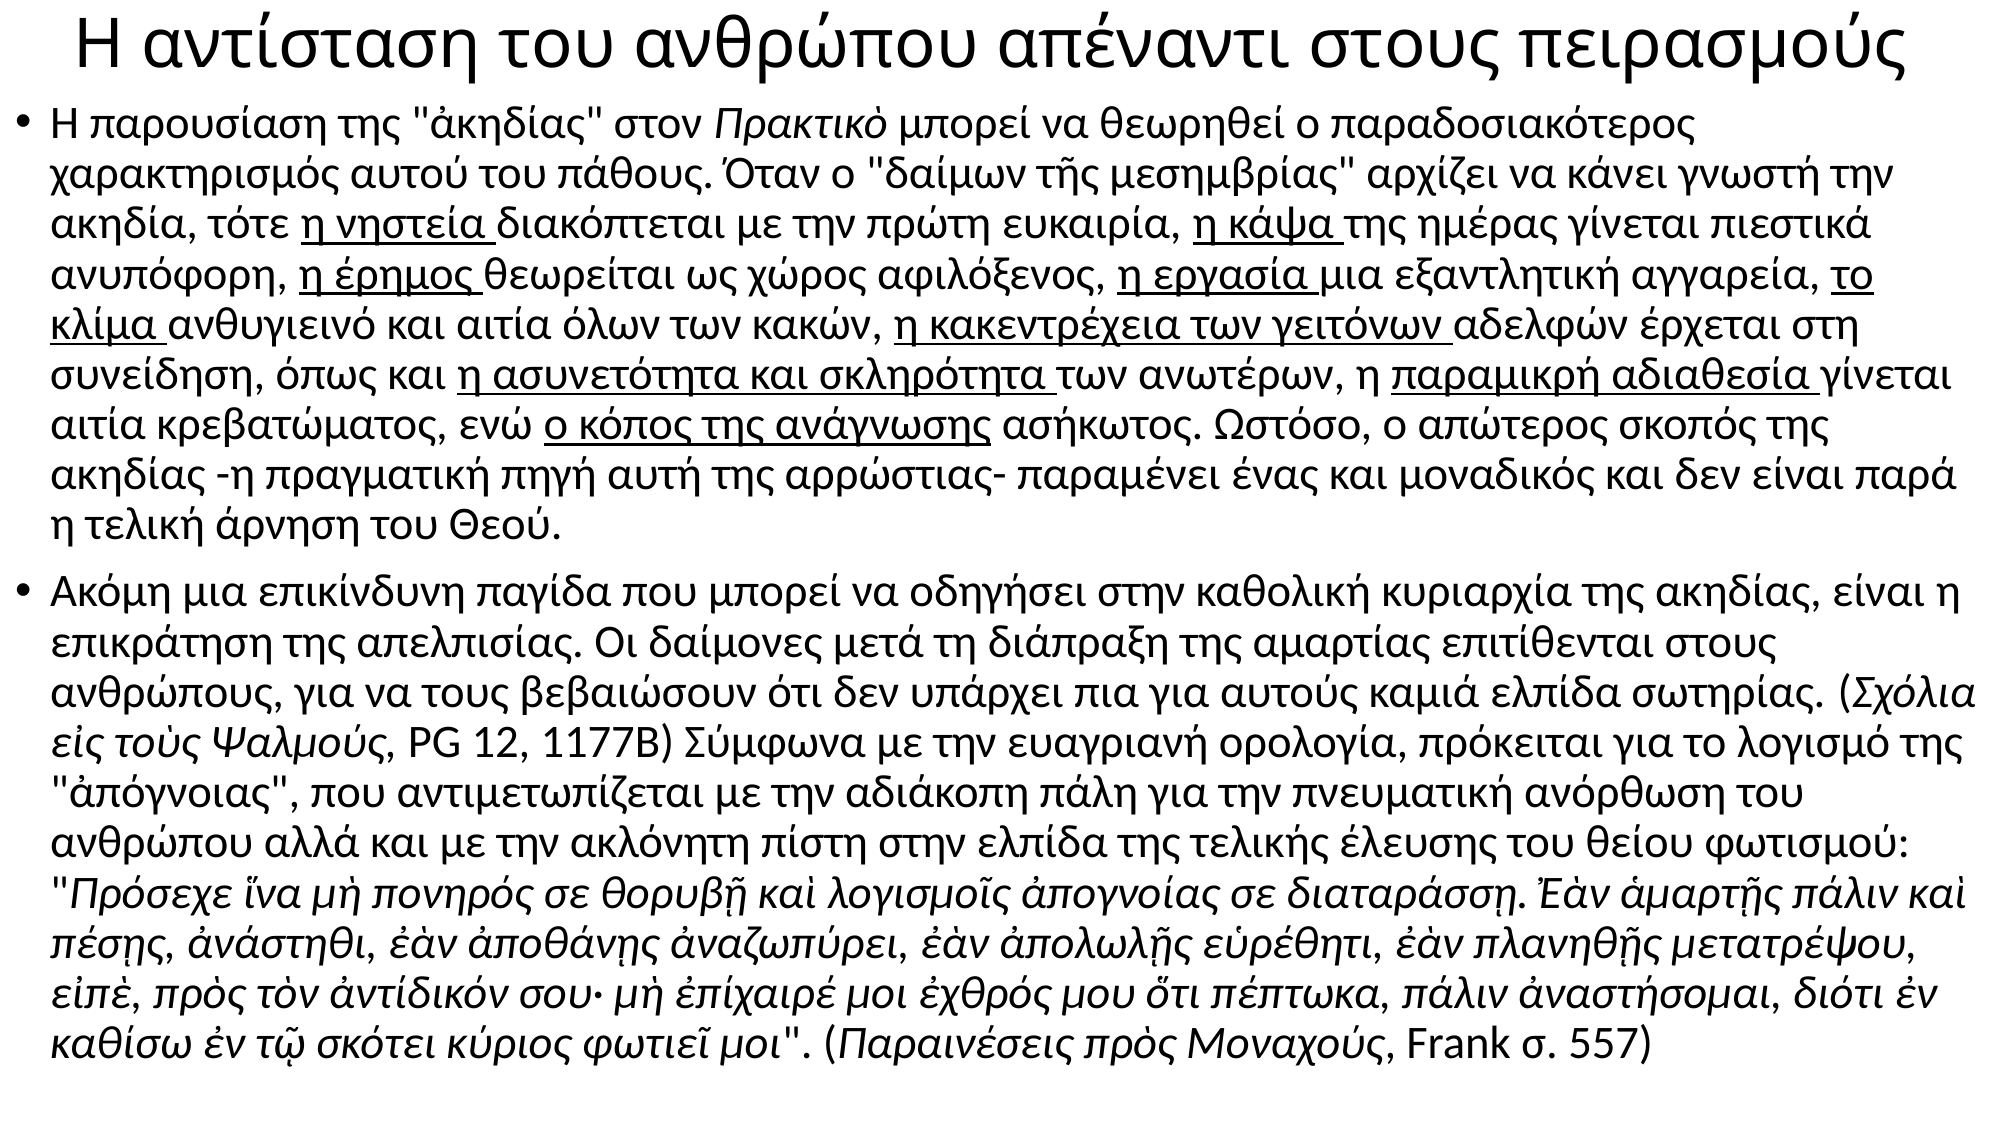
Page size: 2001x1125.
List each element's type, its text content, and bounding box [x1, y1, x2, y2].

title Η αντίσταση του ανθρώπου απέναντι στους πειρασμούς [0, 0, 2000, 90]
list Η παρουσίαση της "ἀκηδίας" στον Πρακτικὸ μπορεί να θεωρηθεί ο παραδοσιακότερος χαρακτηρισμός αυτού του πάθους. Όταν ο "δαίμων τῆς μεσημβρίας" αρχίζει να κάνει γνωστή την ακηδία, τότε η νηστεία διακόπτεται με την πρώτη ευκαιρία, η κάψα της ημέρας γίνεται πιεστικά ανυπόφορη, η έρημος θεωρείται ως χώρος αφιλόξενος, η εργασία μια εξαντλητική αγγαρεία, το κλίμα ανθυγιεινό και αιτία όλων των κακών, η κακεντρέχεια των γειτόνων αδελφών έρχεται στη συνείδηση, όπως και η ασυνετότητα και σκληρότητα των ανωτέρων, η παραμικρή αδιαθεσία γίνεται αιτία κρεβατώματος, ενώ ο κόπος της ανάγνωσης ασήκωτος. Ωστόσο, ο απώτερος σκοπός της ακηδίας -η πραγματική πηγή αυτή της αρρώστιας- παραμένει ένας και μοναδικός και δεν είναι παρά η τελική άρνηση του Θεού. Ακόμη μια επικίνδυνη παγίδα που μπορεί να οδηγήσει στην καθολική κυριαρχία της ακηδίας, είναι η επικράτηση της απελπισίας. Οι δαίμονες μετά τη διάπραξη της αμαρτίας επιτίθενται στους ανθρώπους, για να τους βεβαιώσουν ότι δεν υπάρχει πια για αυτούς καμιά ελπίδα σωτηρίας. (Σχόλια εἰς τοὺς Ψαλμούς, PG 12, 1177B) Σύμφωνα με την ευαγριανή ορολογία, πρόκειται για το λογισμό της "ἀπόγνοιας", που αντιμετωπίζεται με την αδιάκοπη πάλη για την πνευματική ανόρθωση του ανθρώπου αλλά και με την ακλόνητη πίστη στην ελπίδα της τελικής έλευσης του θείου φωτισμού: "Πρόσεχε ἵνα μὴ πονηρός σε θορυβῇ καὶ λογισμοῖς ἀπογνοίας σε διαταράσσῃ. Ἐὰν ἁμαρτῇς πάλιν καὶ πέσῃς, ἀνάστηθι, ἐὰν ἀποθάνῃς ἀναζωπύρει, ἐὰν ἀπολωλῇς εὑρέθητι, ἐὰν πλανηθῇς μετατρέψου, εἰπὲ, πρὸς τὸν ἀντίδικόν σου· μὴ ἐπίχαιρέ μοι ἐχθρός μου ὅτι πέπτωκα, πάλιν ἀναστήσομαι, διότι ἐν καθίσω ἐν τῷ σκότει κύριος φωτιεῖ μοι". (Παραινέσεις πρὸς Μοναχούς, Frank σ. 557) [0, 90, 2000, 1125]
